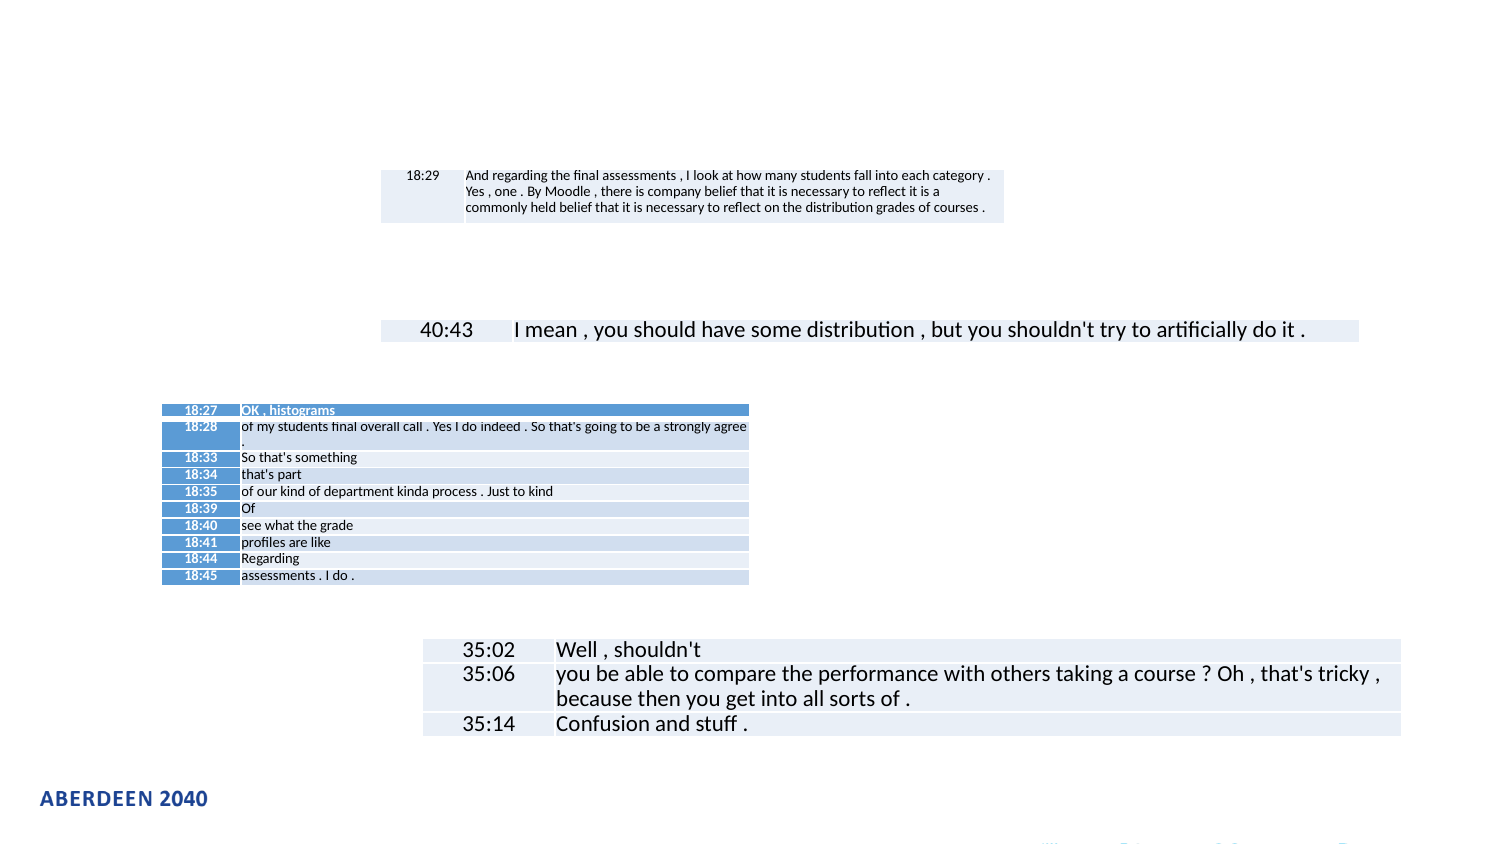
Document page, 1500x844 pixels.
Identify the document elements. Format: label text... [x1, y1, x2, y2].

table_cell see what the grade [242, 519, 749, 534]
table_cell 18:33 [162, 452, 240, 467]
table_cell 18:28 [162, 422, 240, 450]
table_cell Of [242, 502, 749, 517]
table_cell 18:41 [162, 536, 240, 551]
table_cell that's part [242, 468, 749, 484]
table_cell of our kind of department kinda process . Just to kind [242, 485, 749, 500]
table_cell Regarding [242, 553, 749, 568]
table_header 18:29 [381, 170, 464, 223]
table_cell assessments . I do . [242, 570, 749, 585]
table_cell 18:35 [162, 485, 240, 500]
table_cell 18:45 [162, 570, 240, 585]
table_cell 18:34 [162, 468, 240, 484]
table_header OK , histograms [242, 404, 749, 416]
table_cell profiles are like [242, 536, 749, 551]
table_cell Confusion and stuff . [556, 713, 1401, 736]
table_cell So that's something [242, 452, 749, 467]
table_header 35:02 [423, 639, 554, 662]
table_header I mean , you should have some distribution , but you shouldn't try to artificially do it . [514, 320, 1359, 342]
table_cell of my students final overall call . Yes I do indeed . So that's going to be a strongly agree . [242, 422, 749, 450]
table_cell 35:06 [423, 664, 554, 711]
table_cell 18:44 [162, 553, 240, 568]
table_header Well , shouldn't [556, 639, 1401, 662]
table_cell 18:39 [162, 502, 240, 517]
table_header 40:43 [381, 320, 512, 342]
table_header 18:27 [162, 404, 240, 416]
table_cell 35:14 [423, 713, 554, 736]
table_header And regarding the final assessments , I look at how many students fall into each category . Yes , one . By Moodle , there is company belief that it is necessary to reflect it is a commonly held belief that it is necessary to reflect on the distribution grades of courses . [466, 170, 1004, 223]
table_cell you be able to compare the performance with others taking a course ? Oh , that's tricky , because then you get into all sorts of . [556, 664, 1401, 711]
table_cell 18:40 [162, 519, 240, 534]
